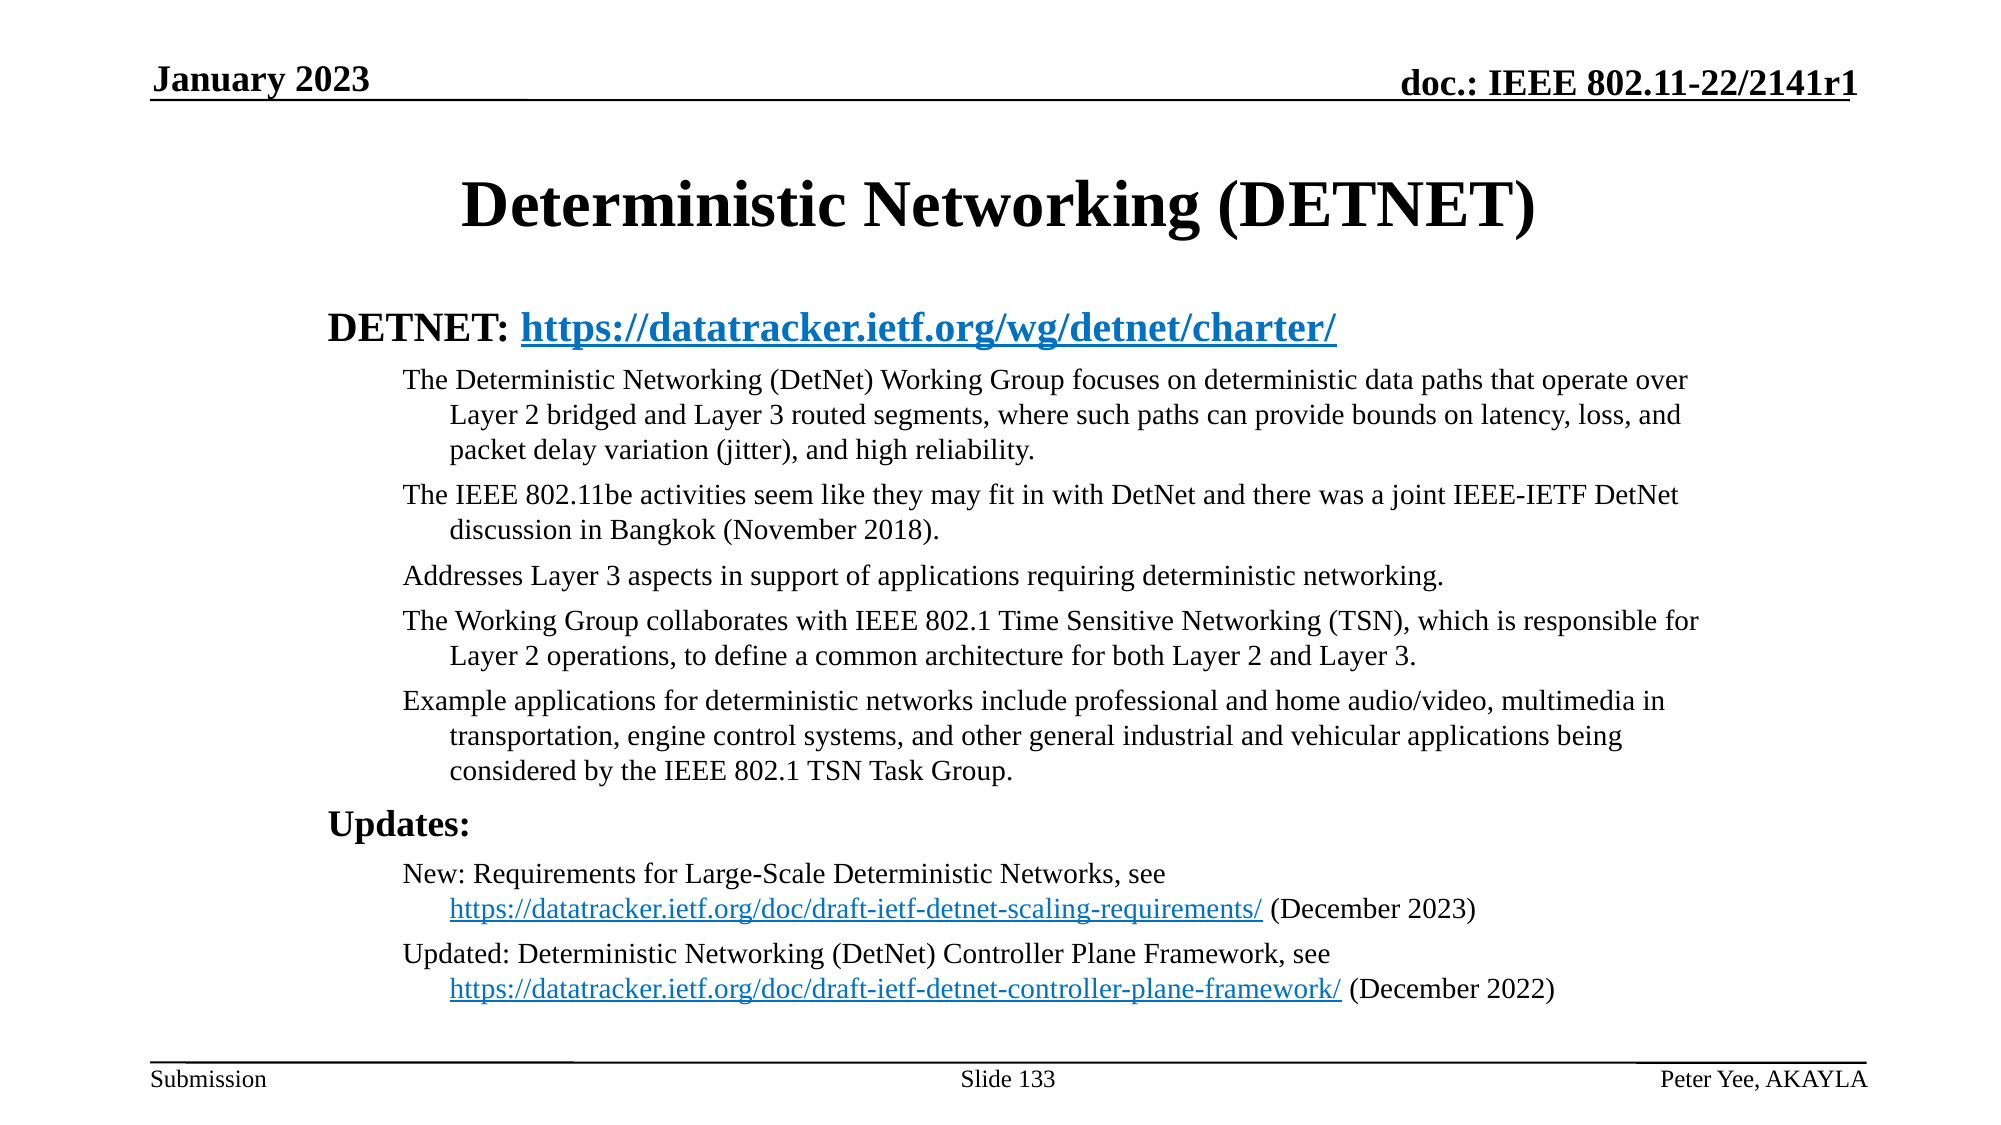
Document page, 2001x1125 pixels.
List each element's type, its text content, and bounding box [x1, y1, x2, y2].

list DETNET: https://datatracker.ietf.org/wg/detnet/charter/ The Deterministic Networking (DetNet) Working Group focuses on deterministic data paths that operate over Layer 2 bridged and Layer 3 routed segments, where such paths can provide bounds on latency, loss, and packet delay variation (jitter), and high reliability. The IEEE 802.11be activities seem like they may fit in with DetNet and there was a joint IEEE-IETF DetNet discussion in Bangkok (November 2018). Addresses Layer 3 aspects in support of applications requiring deterministic networking. The Working Group collaborates with IEEE 802.1 Time Sensitive Networking (TSN), which is responsible for Layer 2 operations, to define a common architecture for both Layer 2 and Layer 3. Example applications for deterministic networks include professional and home audio/video, multimedia in transportation, engine control systems, and other general industrial and vehicular applications being considered by the IEEE 802.1 TSN Task Group. Updates: New: Requirements for Large-Scale Deterministic Networks, see https://datatracker.ietf.org/doc/draft-ietf-detnet-scaling-requirements/ (December 2023) Updated: Deterministic Networking (DetNet) Controller Plane Framework, see https://datatracker.ietf.org/doc/draft-ietf-detnet-controller-plane-framework/ (December 2022) [312, 224, 1726, 1051]
slide_number Slide 133 [950, 1061, 1067, 1123]
footer Peter Yee, AKAYLA [1171, 1061, 1869, 1093]
title Deterministic Networking (DETNET) [149, 112, 1850, 288]
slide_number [152, 54, 563, 100]
